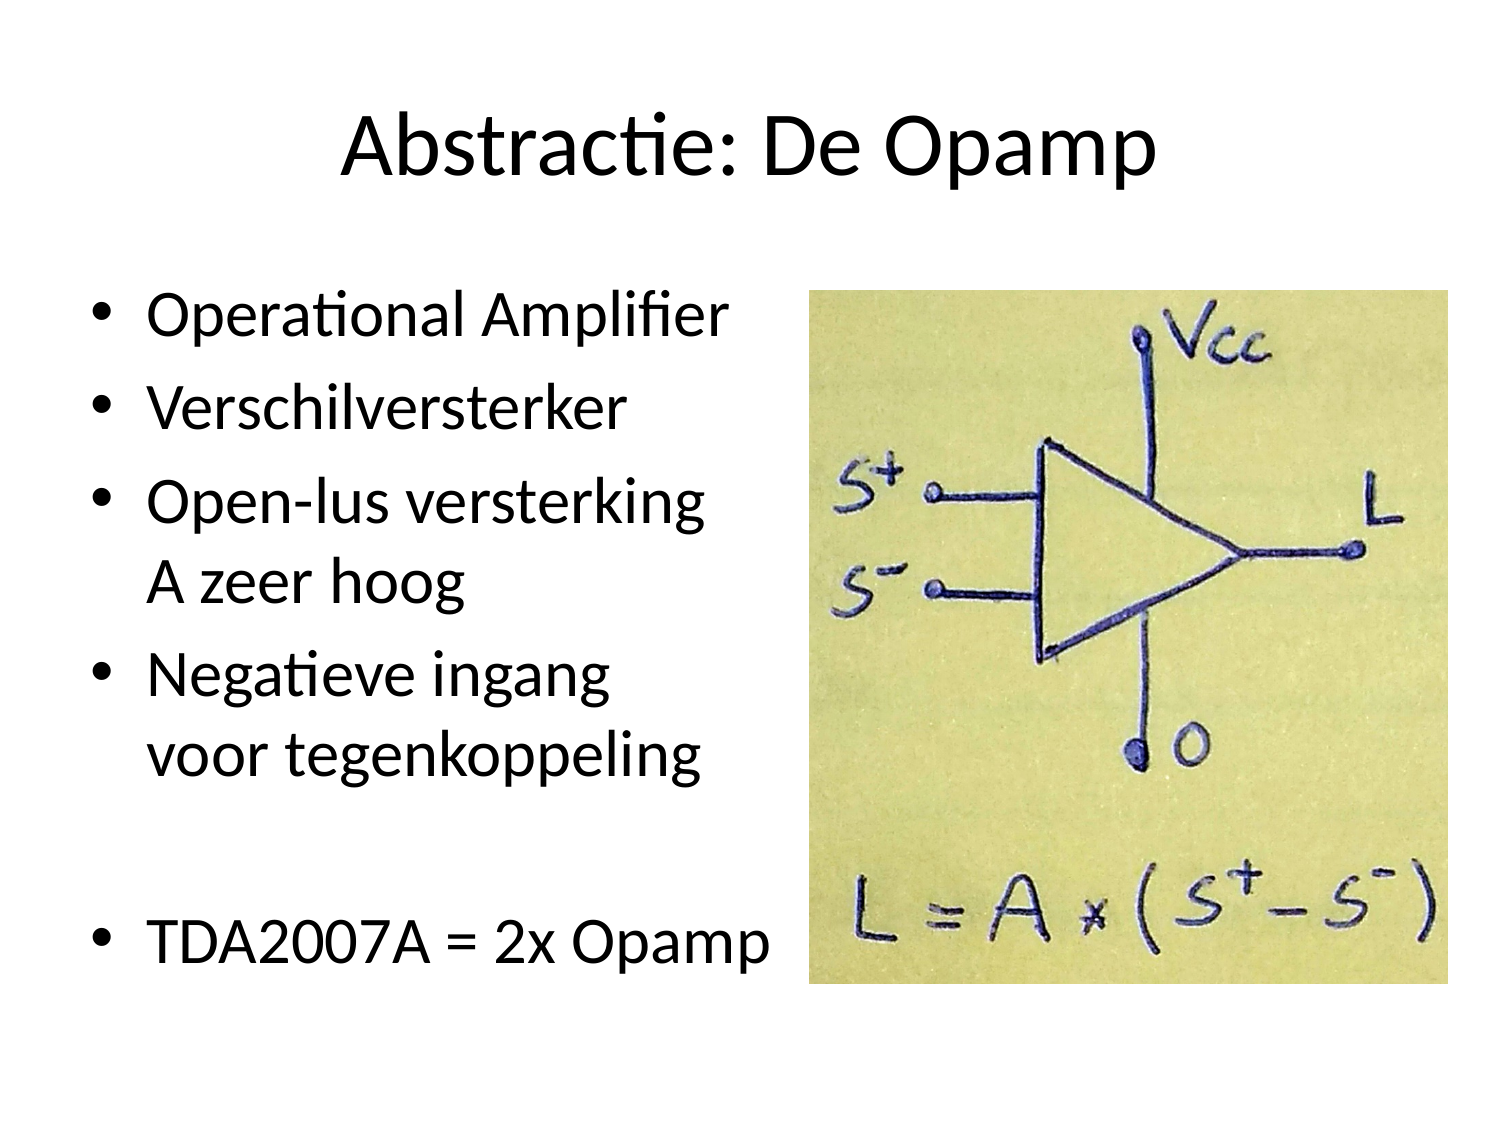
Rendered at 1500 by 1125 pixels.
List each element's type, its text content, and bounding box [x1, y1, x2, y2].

picture [808, 290, 1448, 984]
list Operational Amplifier Verschilversterker Open-lus versterking A zeer hoog Negatieve ingang voor tegenkoppeling TDA2007A = 2x Opamp [75, 262, 1425, 1080]
title Abstractie: De Opamp [75, 45, 1425, 233]
